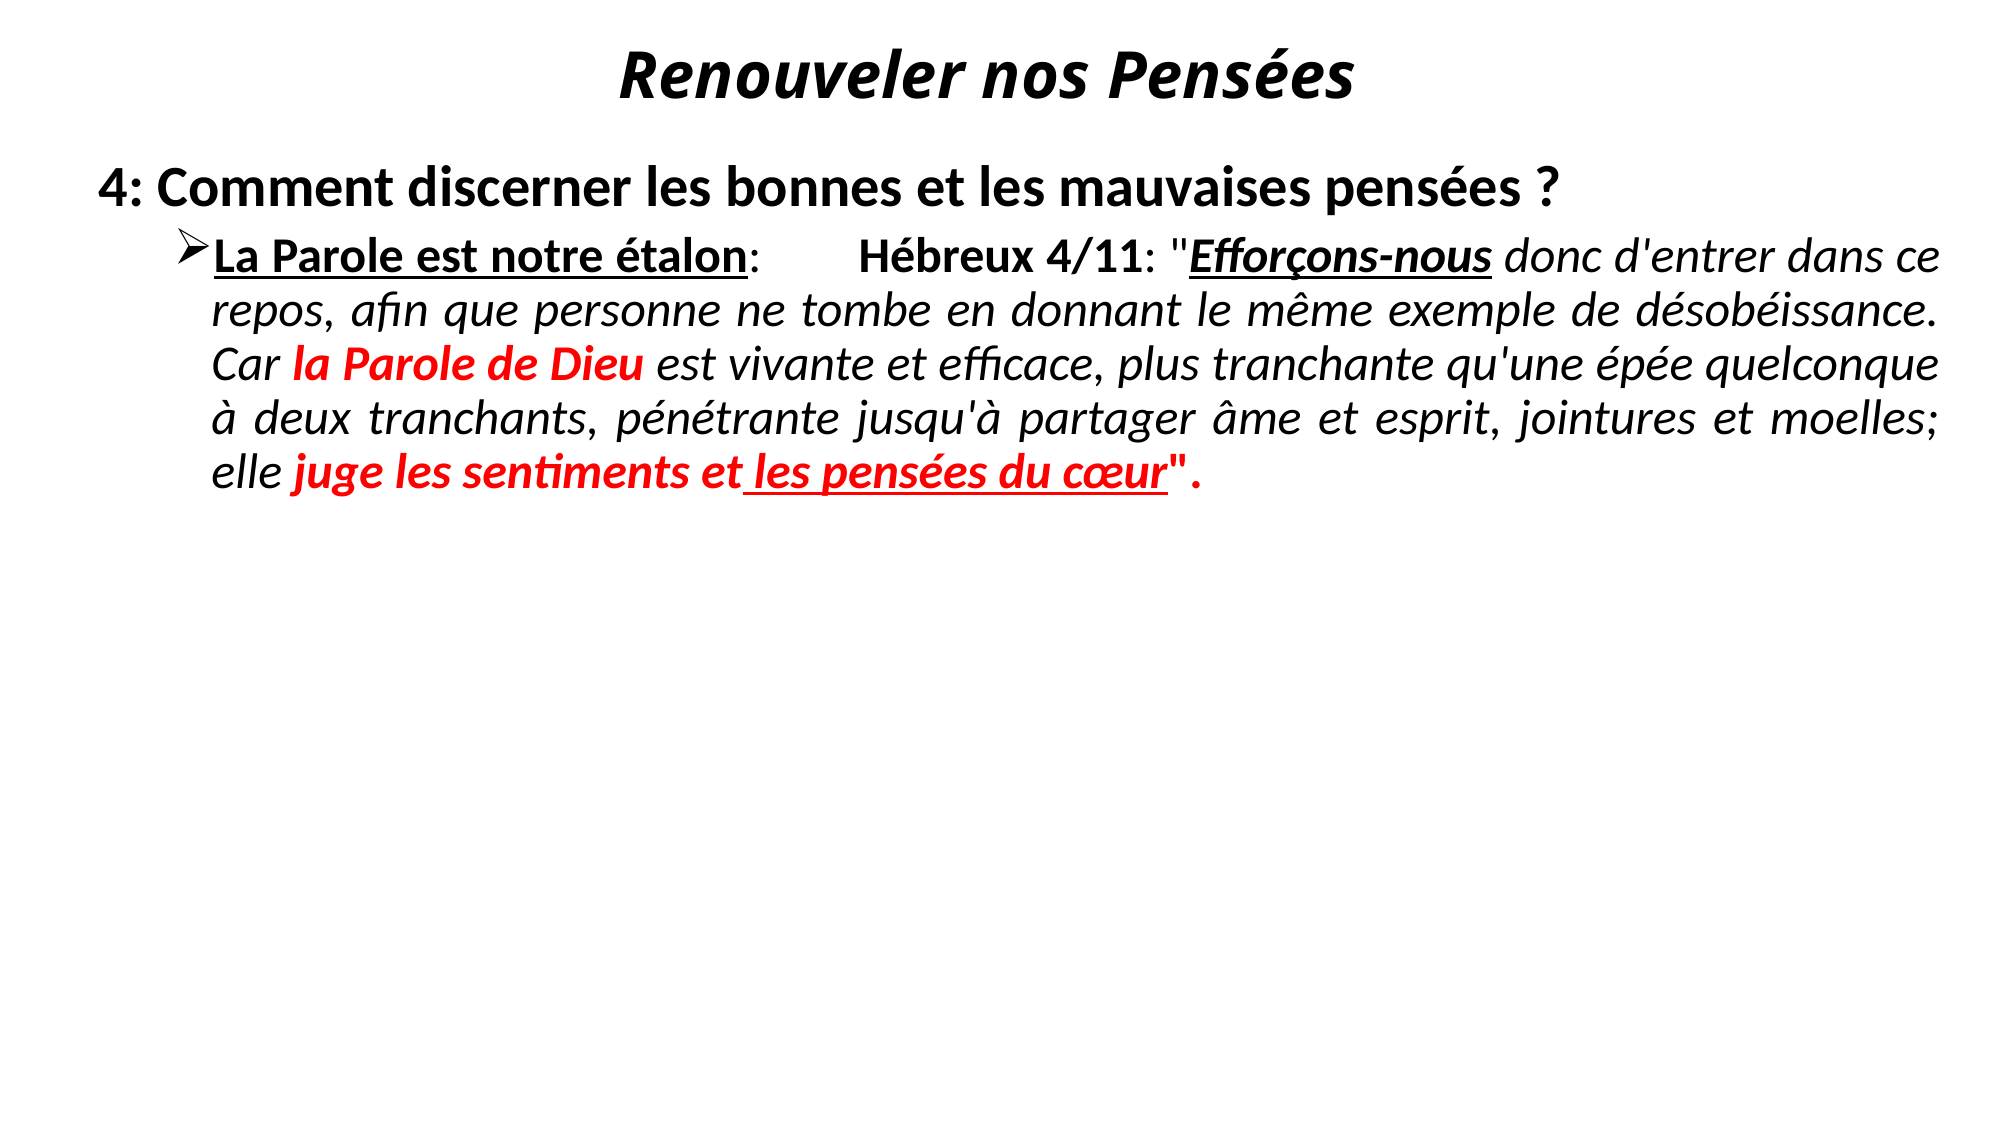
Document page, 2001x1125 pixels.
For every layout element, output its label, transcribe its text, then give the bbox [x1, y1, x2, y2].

title Renouveler nos Pensées [125, 34, 1851, 120]
list 4: Comment discerner les bonnes et les mauvaises pensées ? La Parole est notre étalon: Hébreux 4/11: "Efforçons-nous donc d'entrer dans ce repos, afin que personne ne tombe en donnant le même exemple de désobéissance. Car la Parole de Dieu est vivante et efficace, plus tranchante qu'une épée quelconque à deux tranchants, pénétrante jusqu'à partager âme et esprit, jointures et moelles; elle juge les sentiments et les pensées du cœur". [83, 148, 1956, 1091]
